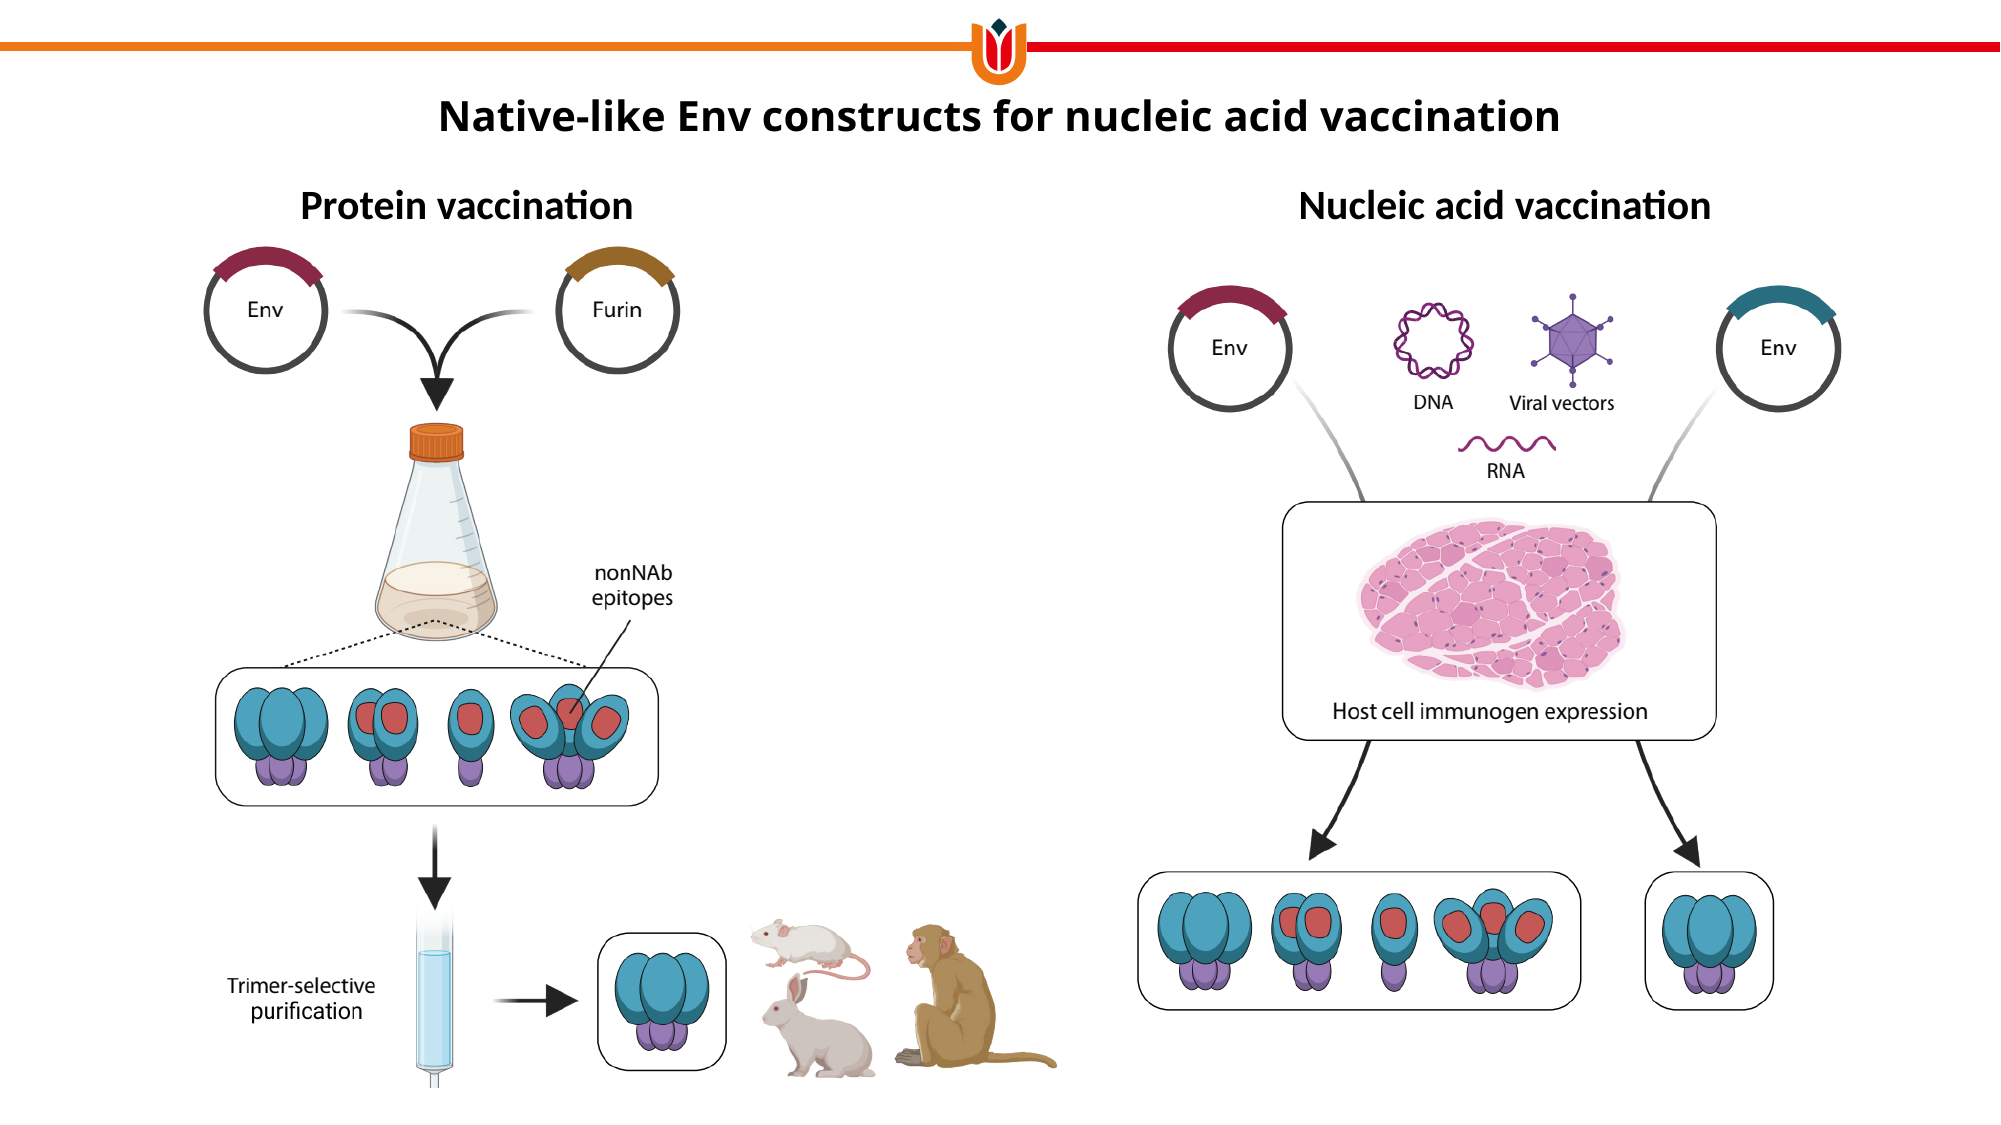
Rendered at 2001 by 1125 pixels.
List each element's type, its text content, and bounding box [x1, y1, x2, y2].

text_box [1115, 170, 1866, 1088]
picture [164, 223, 1061, 1088]
list Native-like Env constructs for nucleic acid vaccination [137, 88, 1863, 193]
text_box Protein vaccination [175, 170, 759, 223]
picture [956, 0, 1044, 88]
